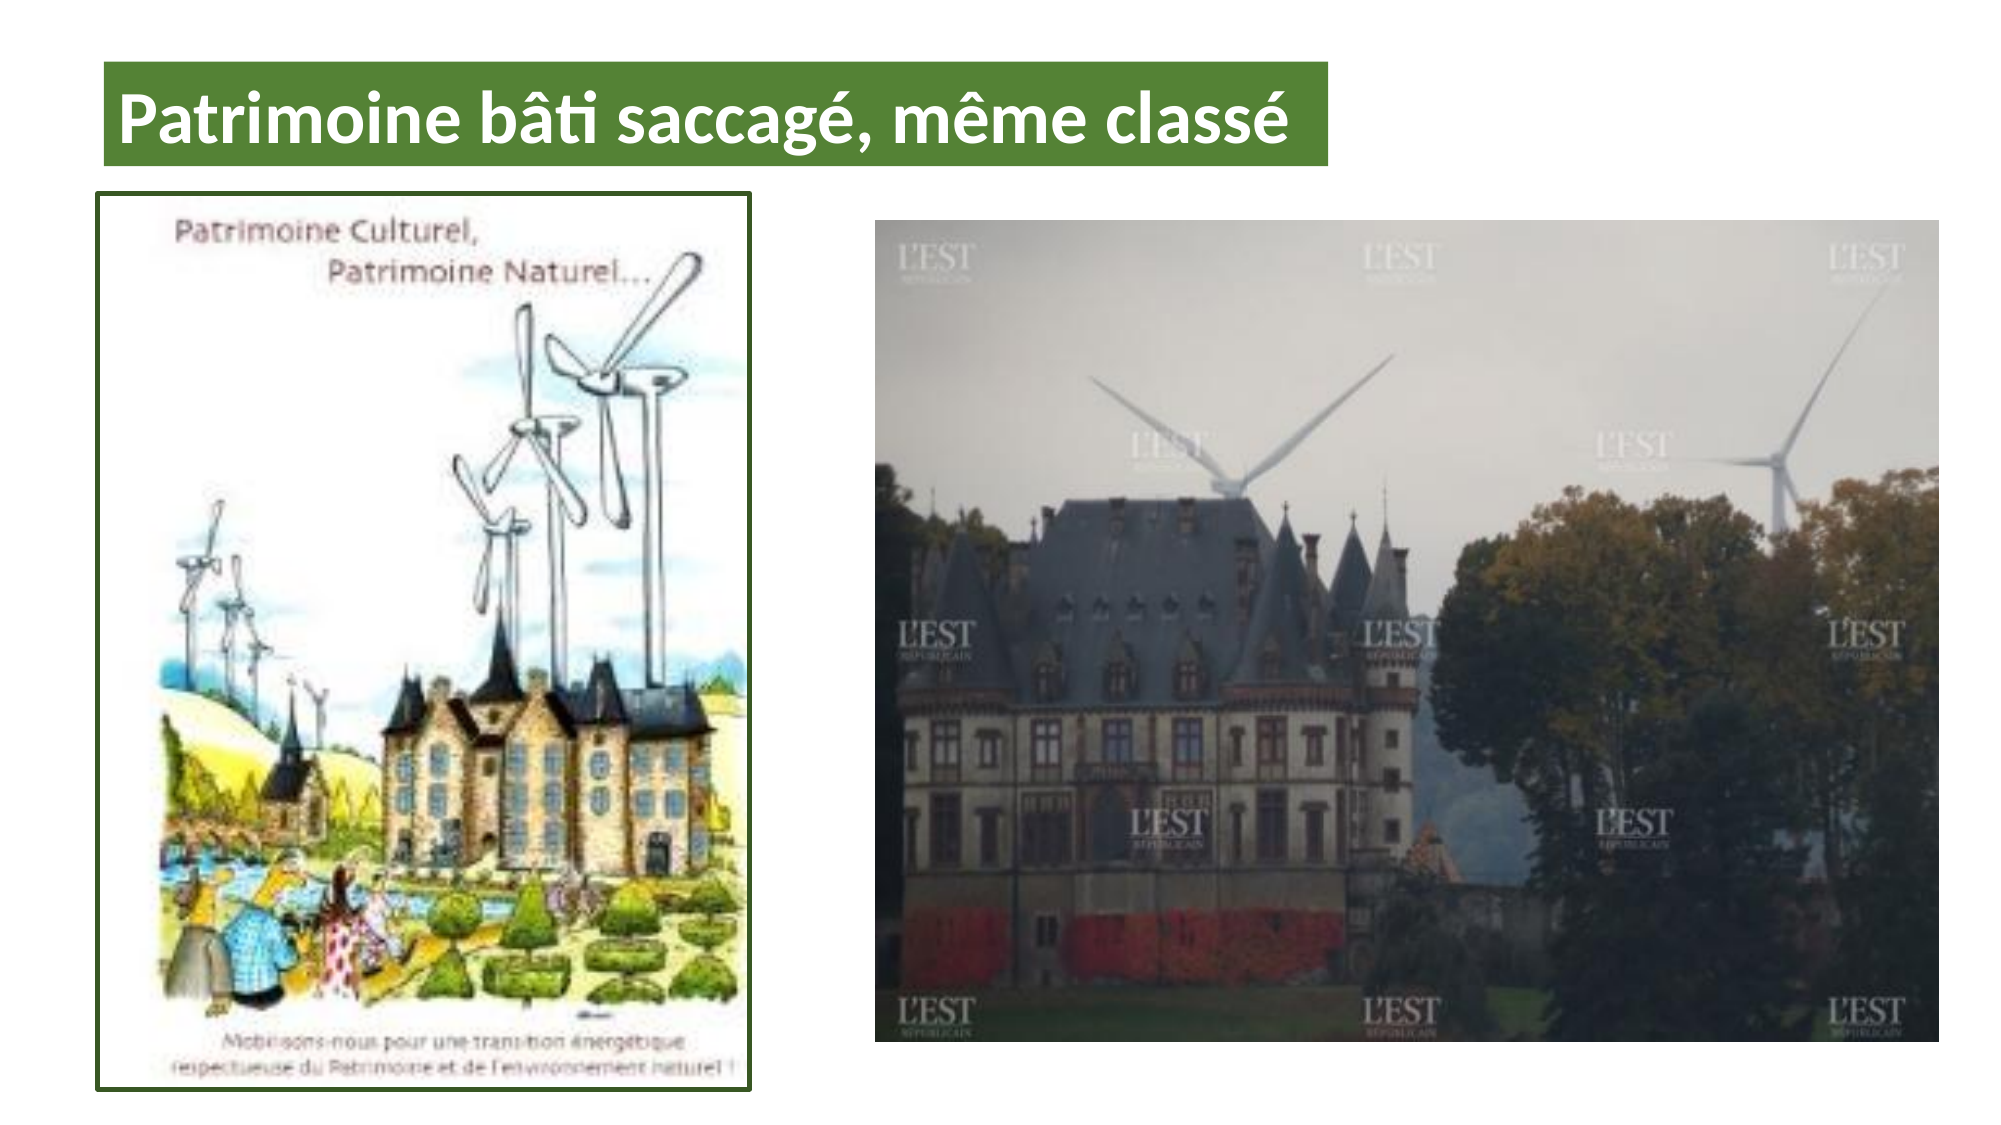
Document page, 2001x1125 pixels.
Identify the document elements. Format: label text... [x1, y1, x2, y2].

text_box Patrimoine bâti saccagé, même classé [103, 61, 1329, 167]
picture [99, 195, 748, 1087]
picture [875, 220, 1939, 1042]
